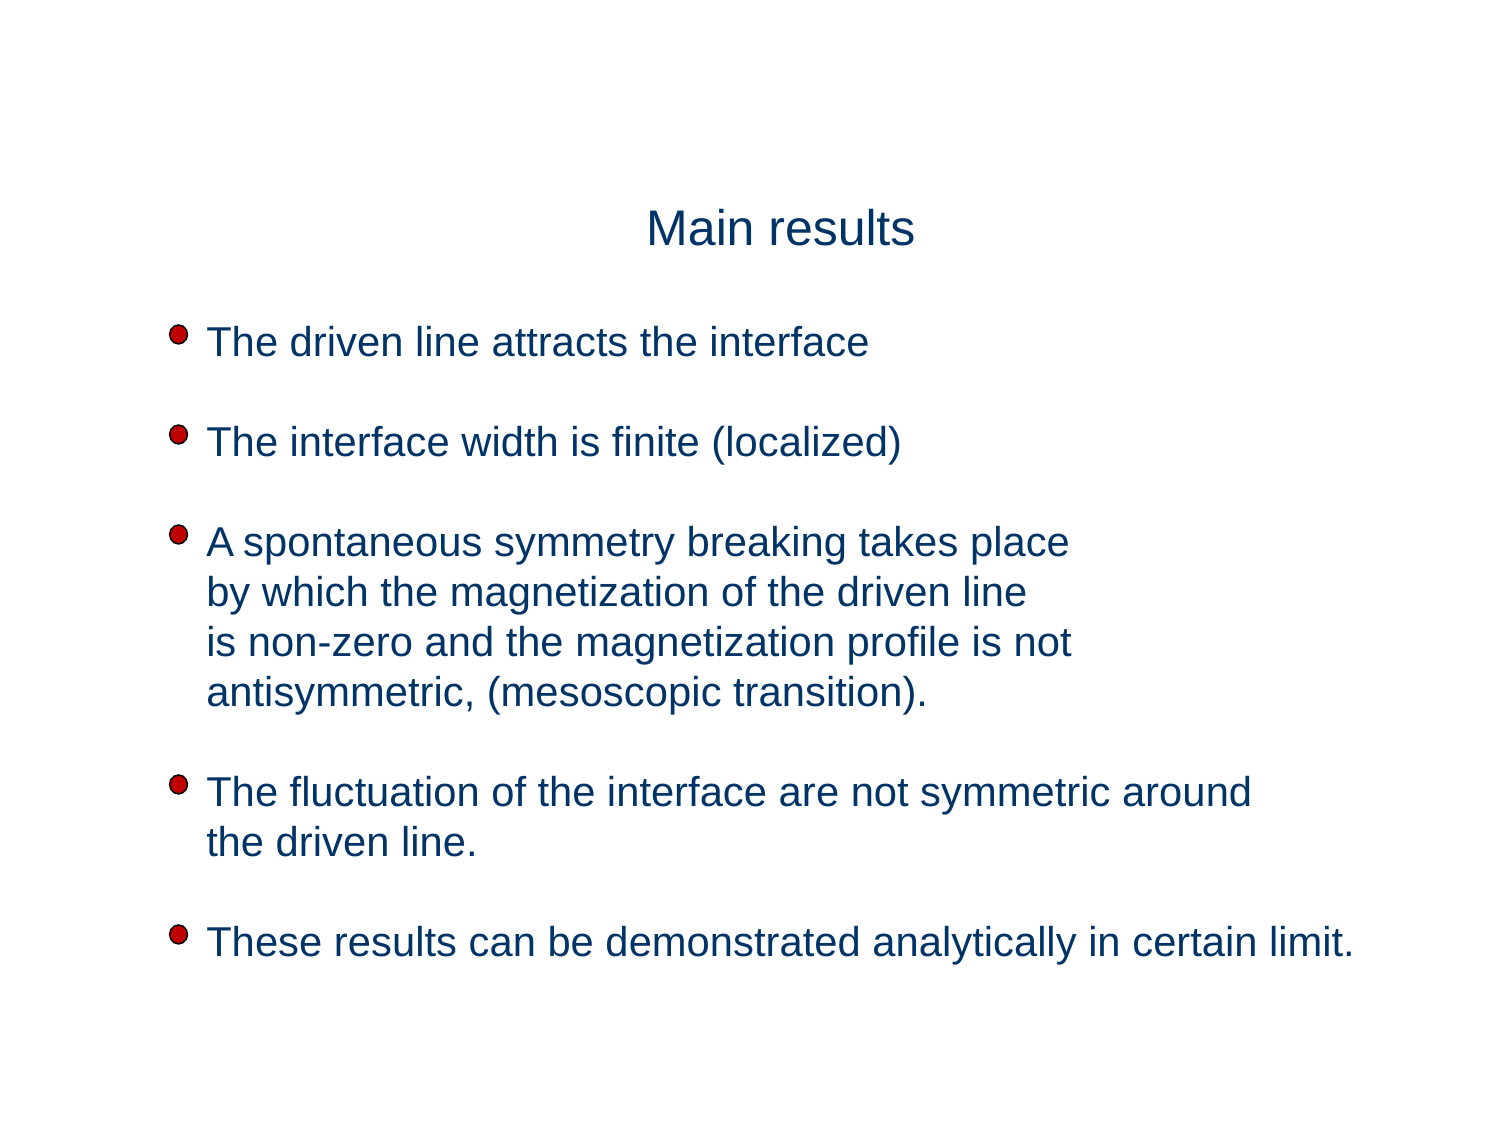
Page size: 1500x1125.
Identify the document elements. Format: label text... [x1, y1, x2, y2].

text_box [169, 525, 188, 544]
text_box [169, 924, 188, 944]
text_box [169, 425, 188, 444]
text_box Main results The driven line attracts the interface The interface width is finite (localized) A spontaneous symmetry breaking takes place by which the magnetization of the driven line is non-zero and the magnetization profile is not antisymmetric, (mesoscopic transition). The fluctuation of the interface are not symmetric around the driven line. These results can be demonstrated analytically in certain limit. [191, 187, 1371, 973]
text_box [169, 324, 188, 344]
text_box [169, 774, 188, 794]
